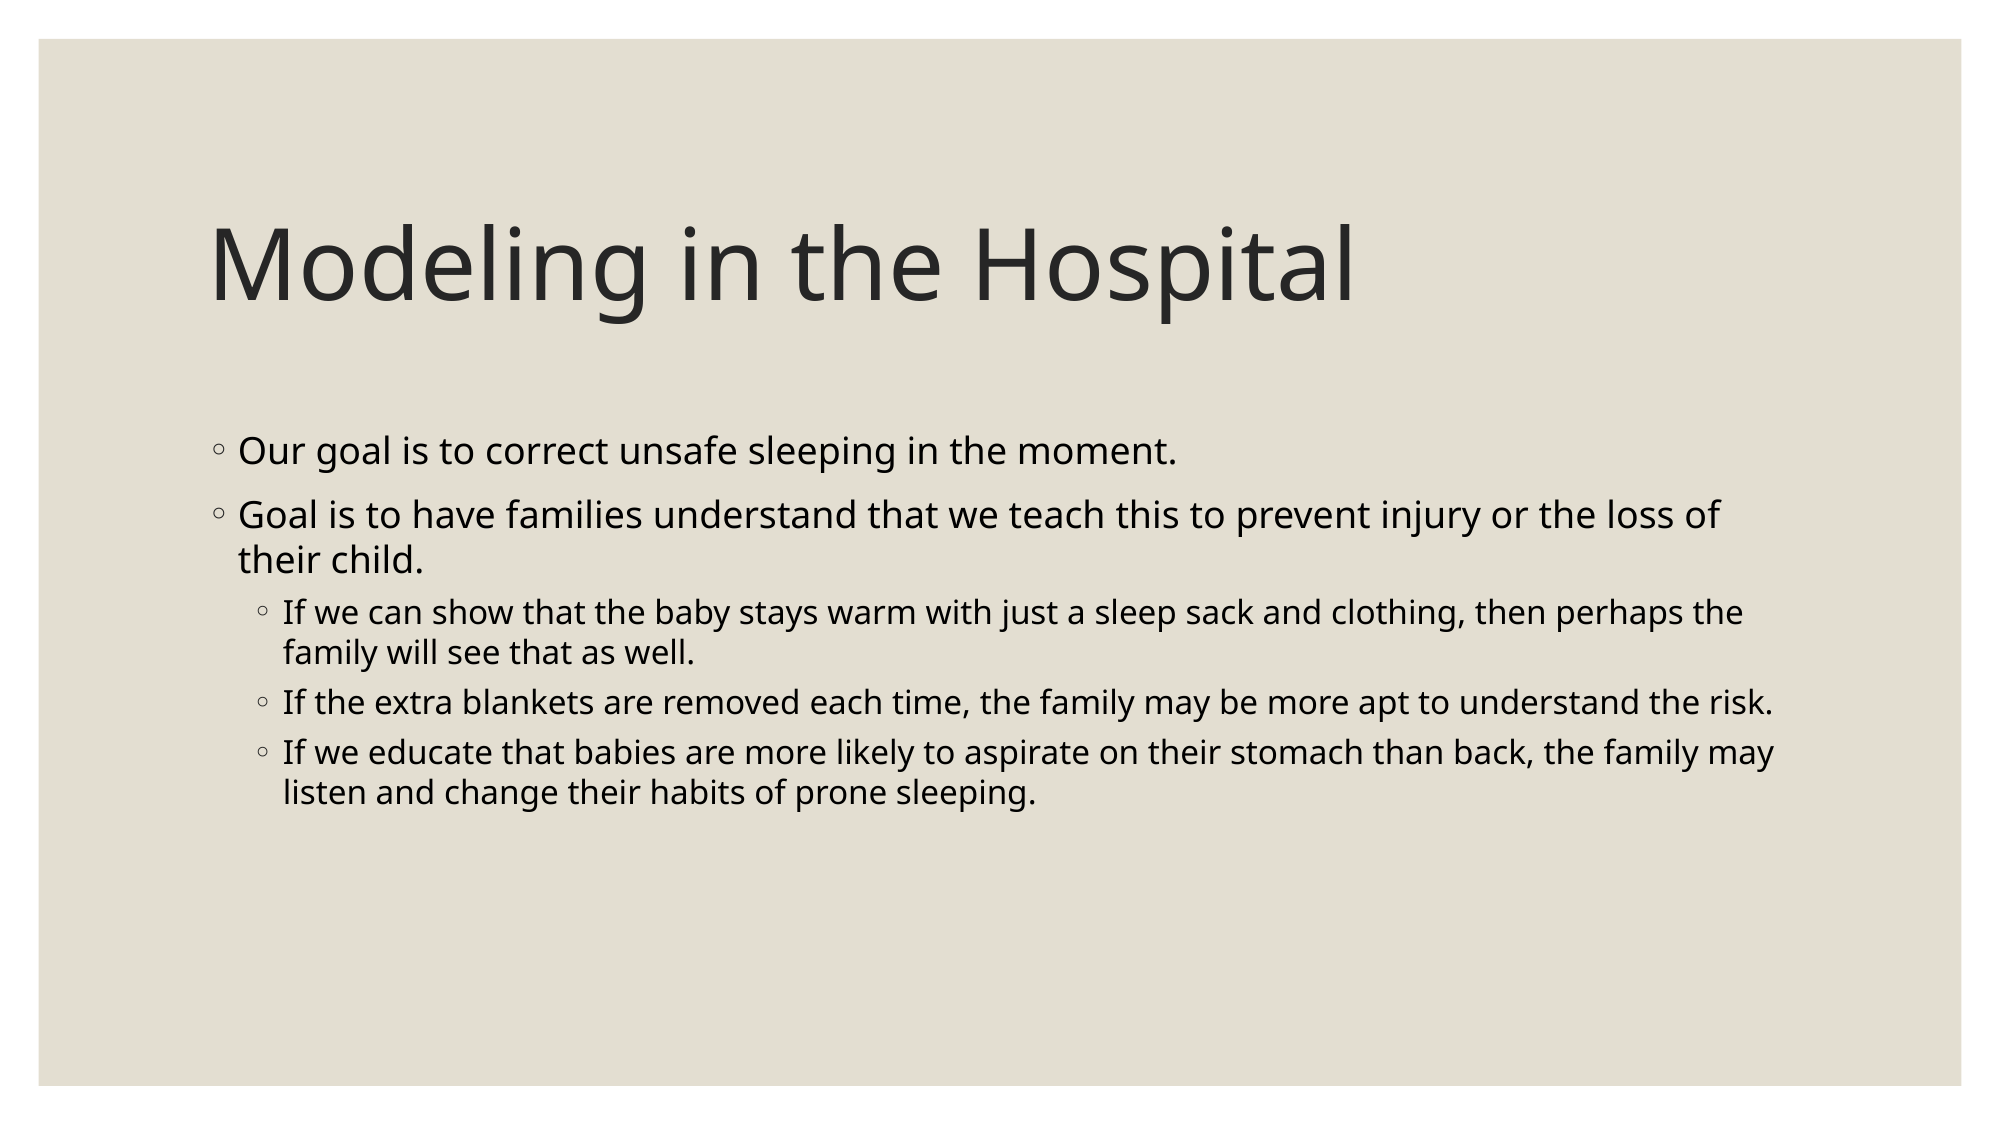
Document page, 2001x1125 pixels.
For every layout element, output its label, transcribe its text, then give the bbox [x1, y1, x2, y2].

title Modeling in the Hospital [192, 142, 1800, 394]
list Our goal is to correct unsafe sleeping in the moment. Goal is to have families understand that we teach this to prevent injury or the loss of their child. If we can show that the baby stays warm with just a sleep sack and clothing, then perhaps the family will see that as well. If the extra blankets are removed each time, the family may be more apt to understand the risk. If we educate that babies are more likely to aspirate on their stomach than back, the family may listen and change their habits of prone sleeping. [192, 419, 1800, 979]
